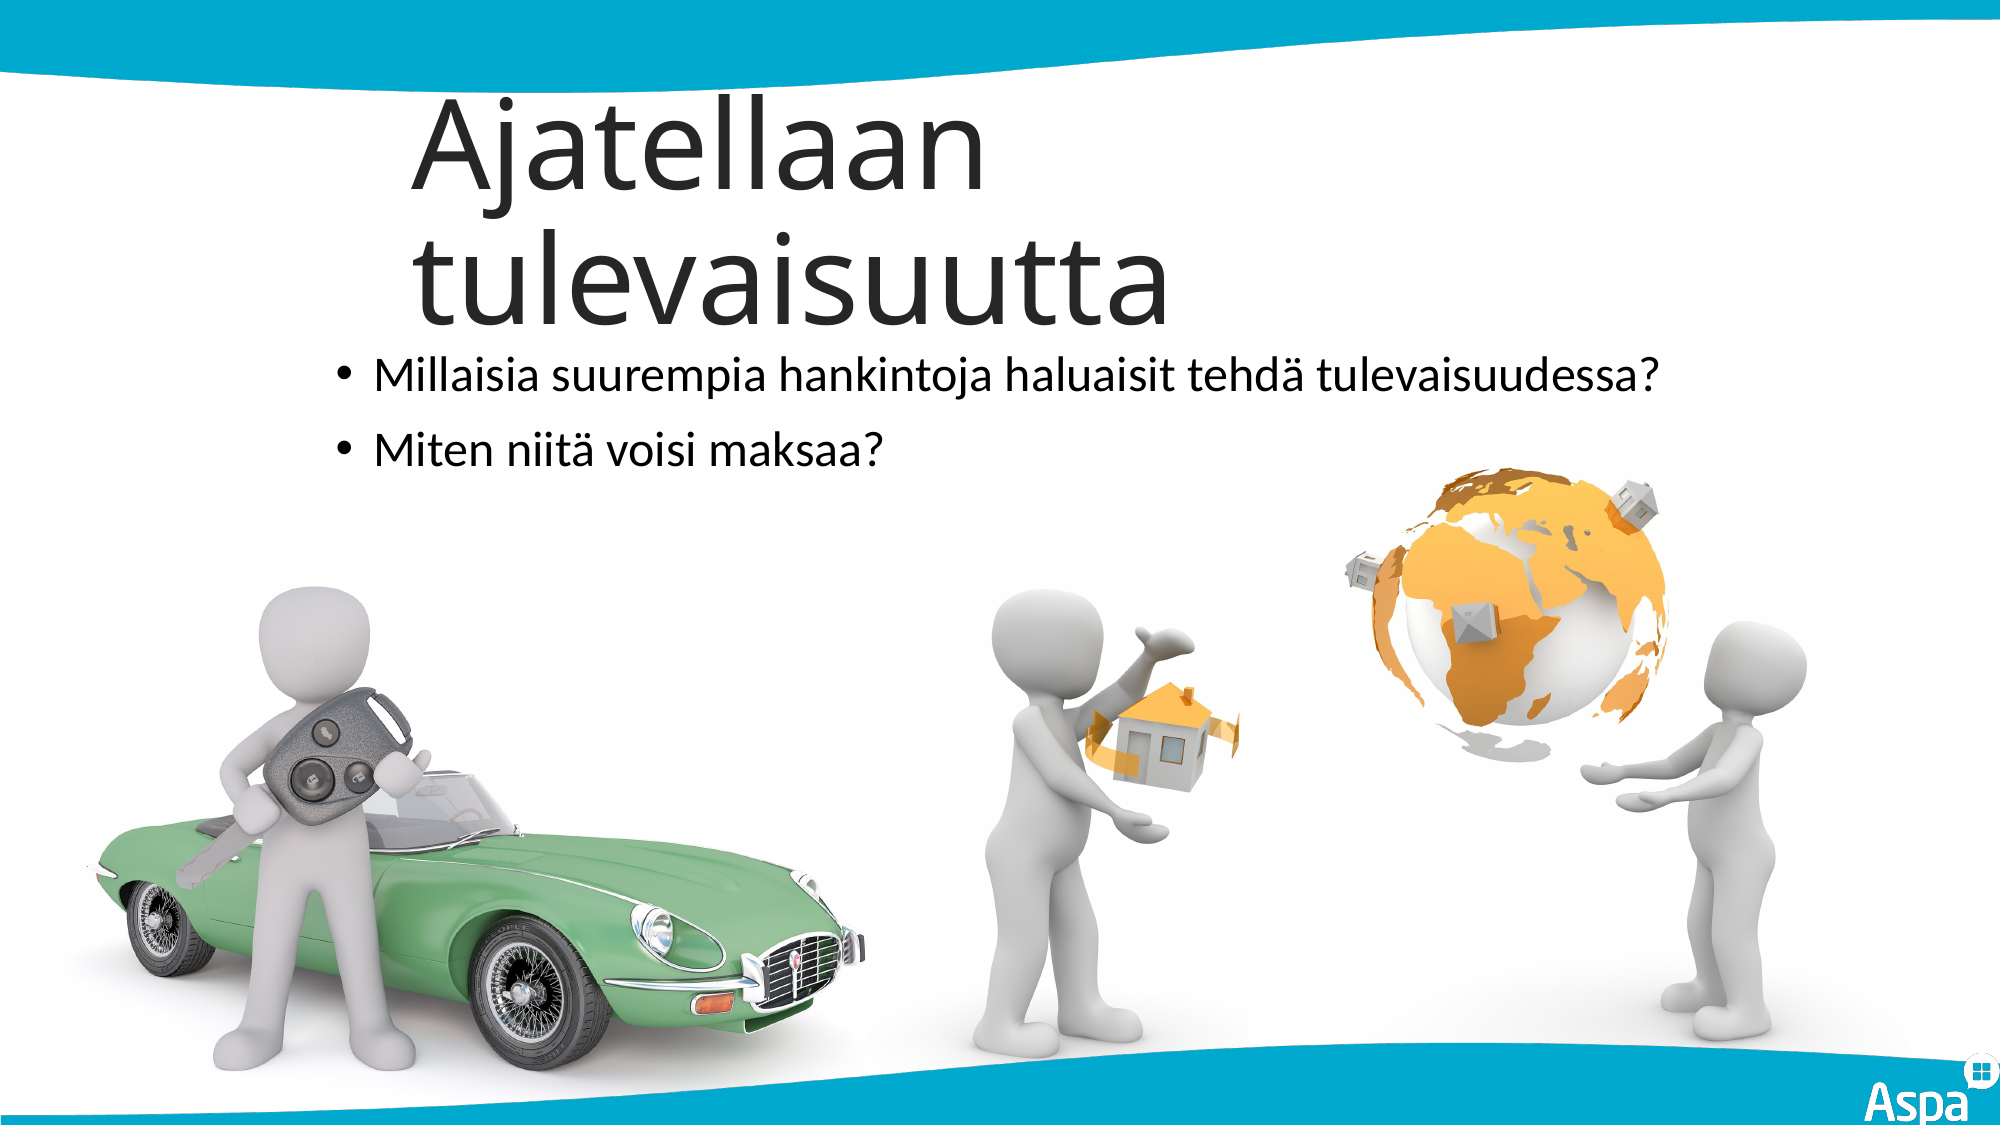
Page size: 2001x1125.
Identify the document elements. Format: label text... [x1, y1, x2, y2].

picture [0, 299, 2000, 1125]
picture [0, 0, 2000, 93]
text_box Millaisia suurempia hankintoja haluaisit tehdä tulevaisuudessa? Miten niitä voisi maksaa? [890, 340, 1680, 497]
text_box Ajatellaan tulevaisuutta [396, 93, 1604, 340]
